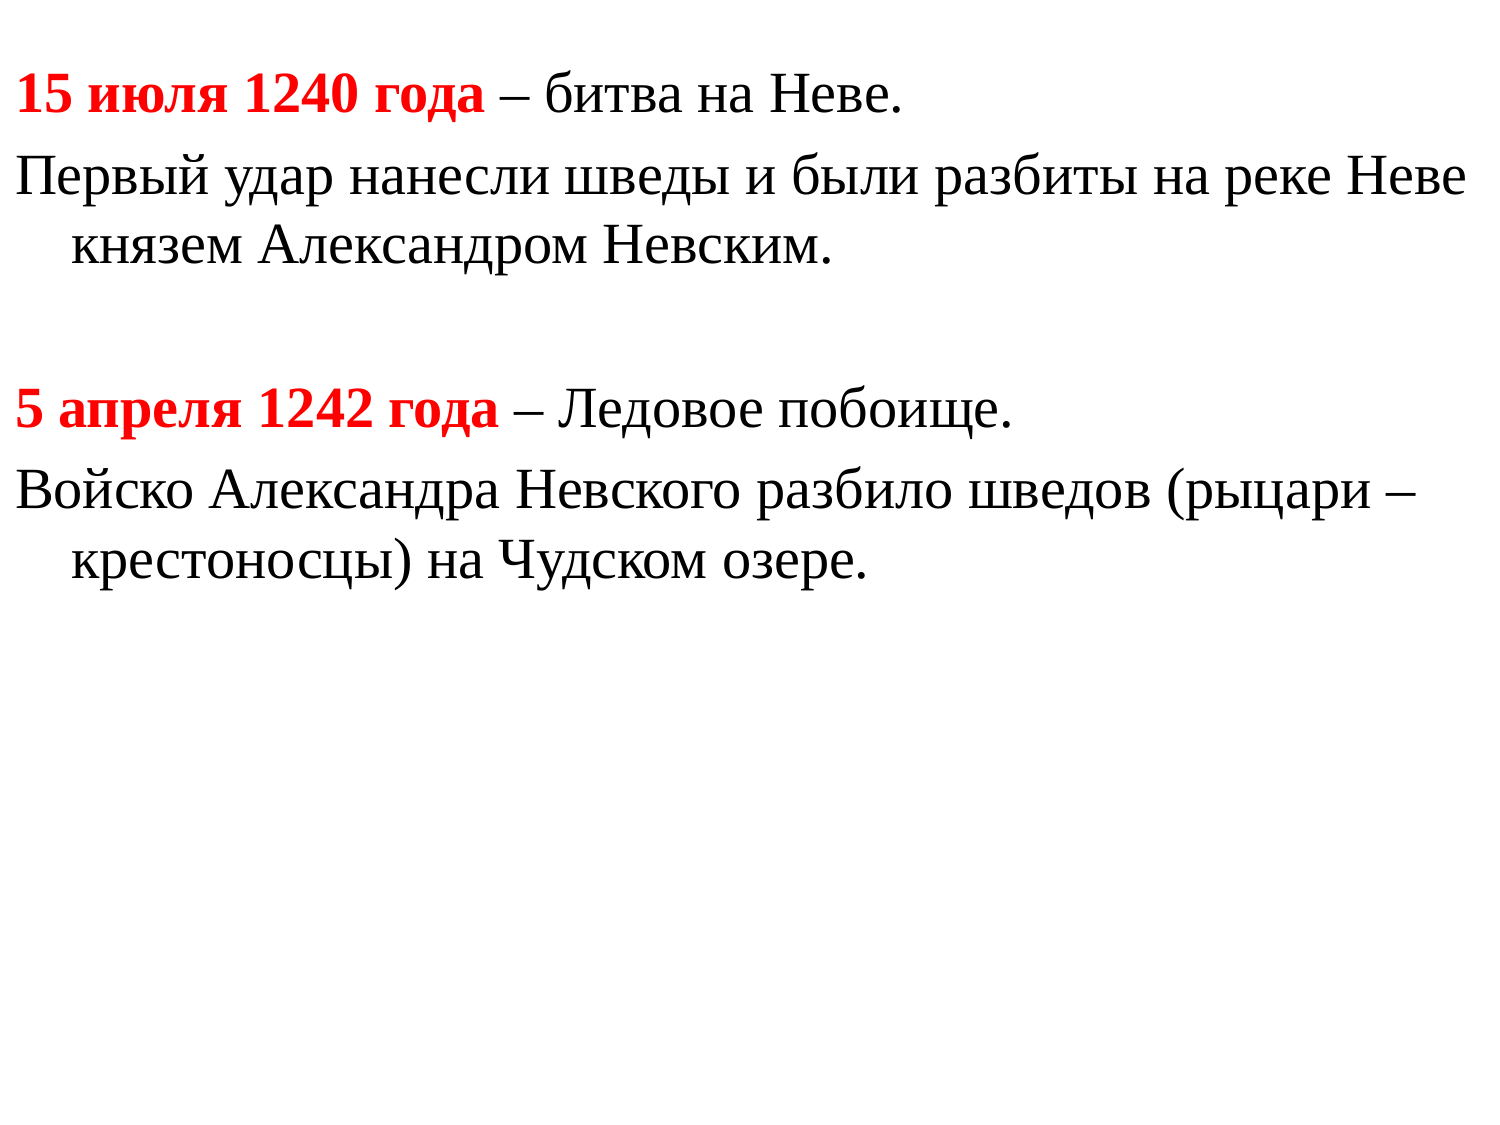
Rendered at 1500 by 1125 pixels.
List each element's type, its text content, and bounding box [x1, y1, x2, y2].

list 15 июля 1240 года – битва на Неве. Первый удар нанесли шведы и были разбиты на реке Неве князем Александром Невским. 5 апреля 1242 года – Ледовое побоище. Войско Александра Невского разбило шведов (рыцари – крестоносцы) на Чудском озере. [0, 46, 1500, 1125]
